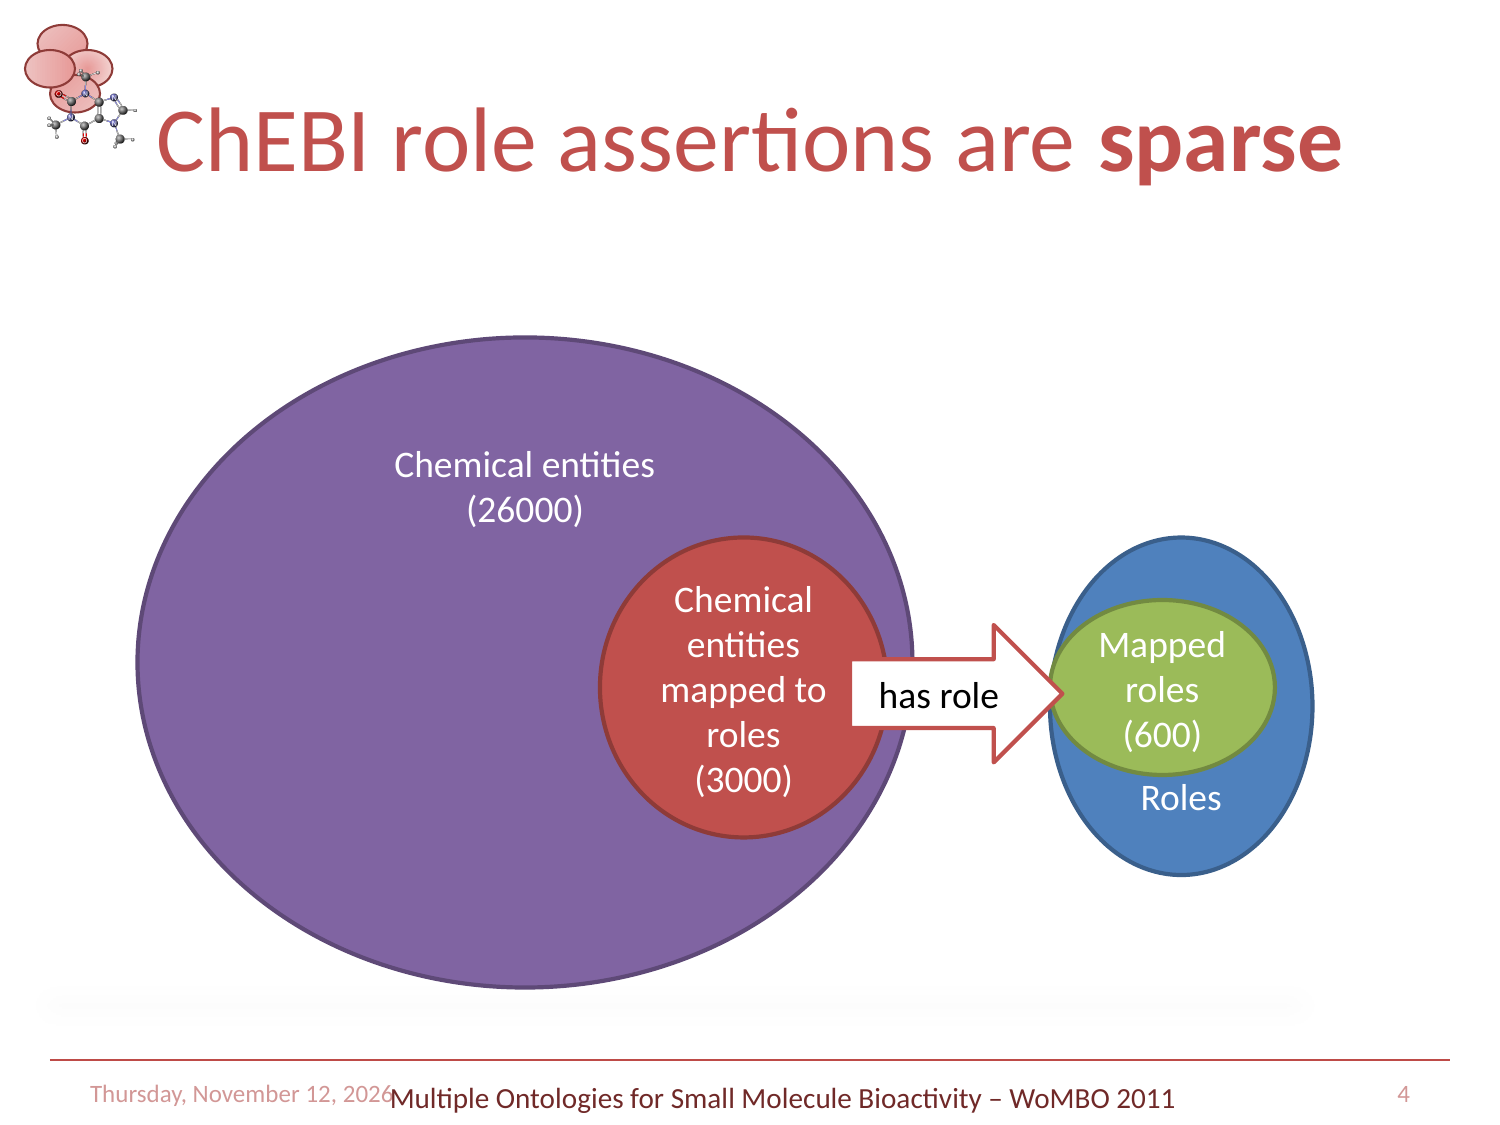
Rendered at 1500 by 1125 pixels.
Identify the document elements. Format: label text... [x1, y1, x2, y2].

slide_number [75, 1072, 375, 1113]
text_box Roles [1048, 535, 1315, 878]
footer Multiple Ontologies for Small Molecule Bioactivity – WoMBO 2011 [375, 1072, 1210, 1125]
text_box Chemical entities mapped to roles (3000) [597, 535, 887, 840]
title ChEBI role assertions are sparse [75, 70, 1425, 200]
picture [37, 62, 149, 160]
text_box has role [847, 622, 1065, 765]
text_box Chemical entities (26000) [135, 335, 915, 990]
slide_number 4 [1210, 1072, 1425, 1113]
text_box Mapped roles (600) [1048, 597, 1278, 778]
